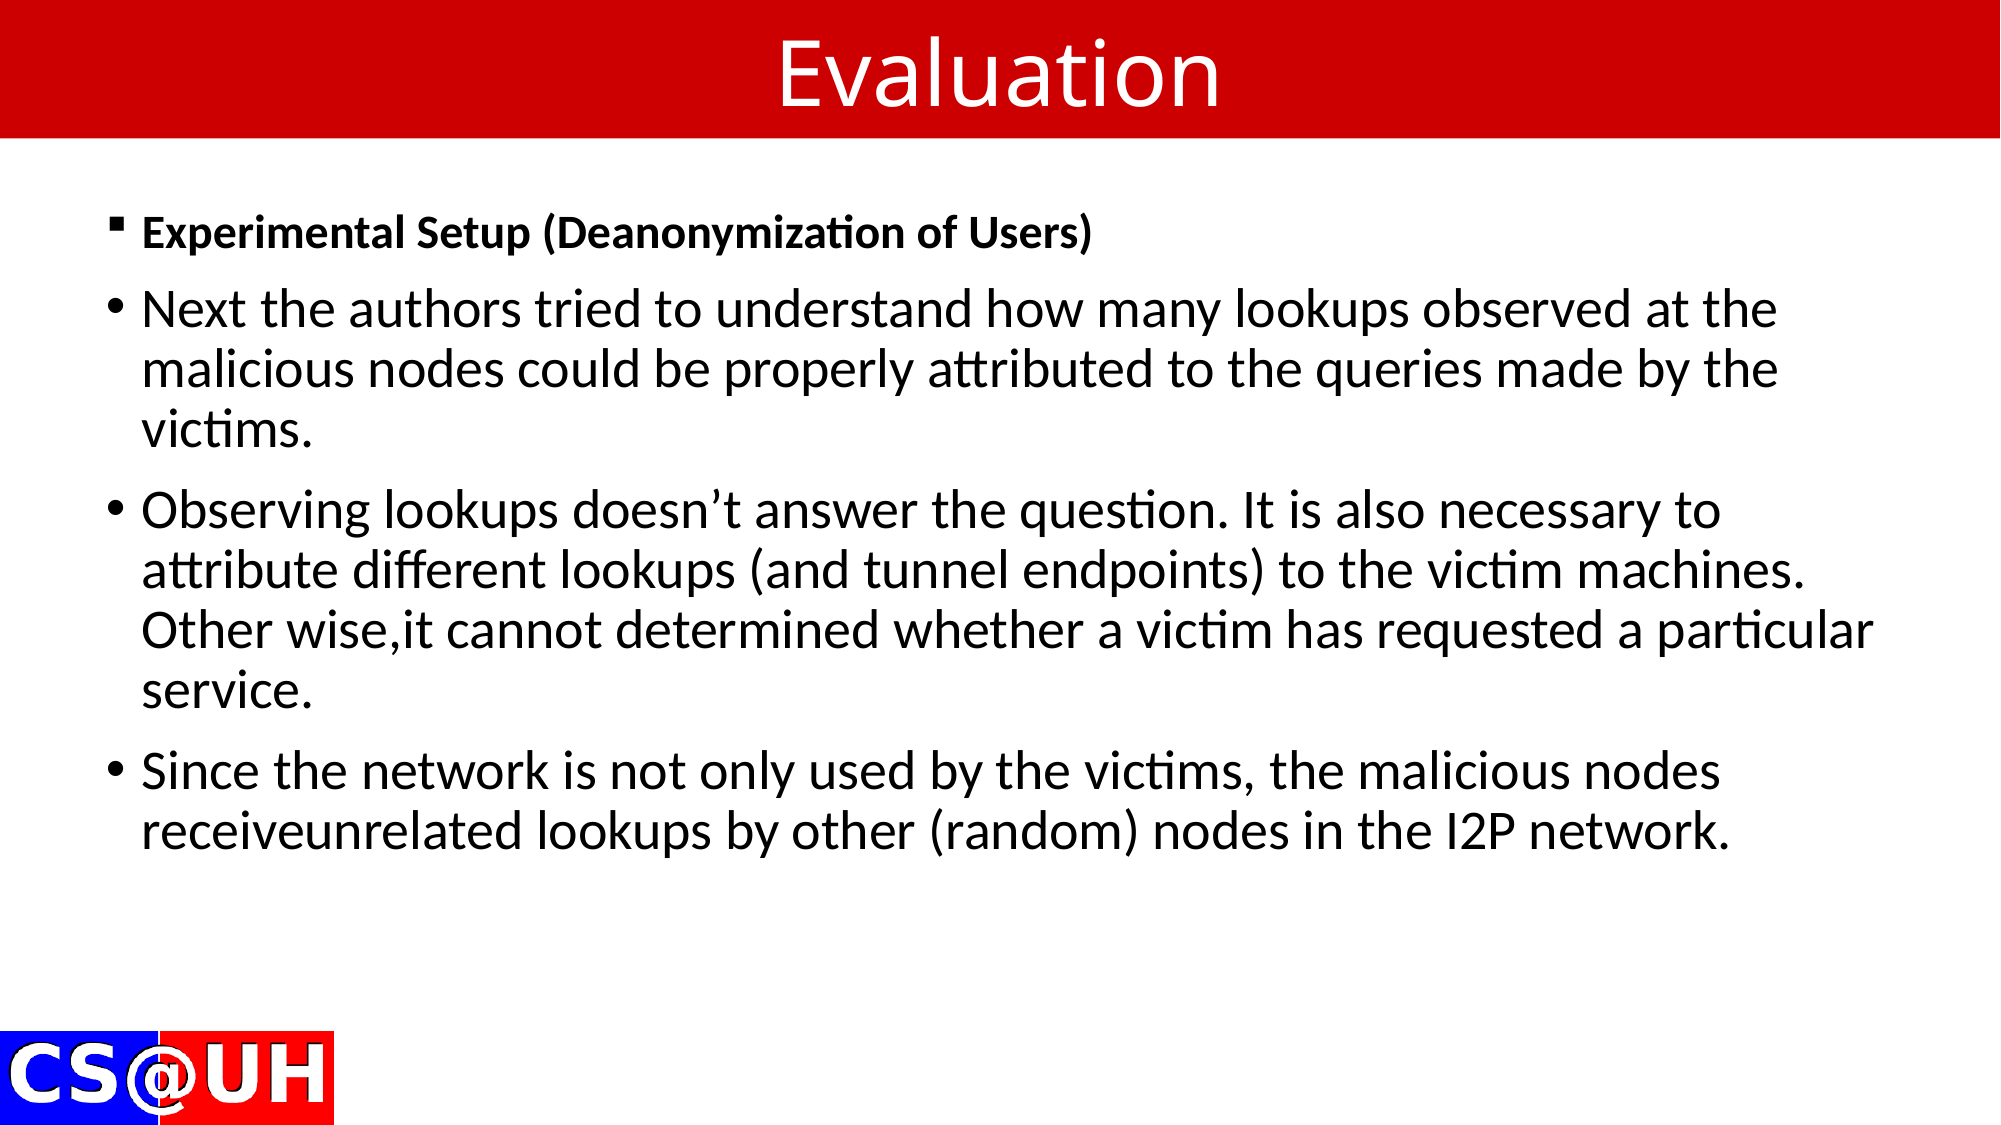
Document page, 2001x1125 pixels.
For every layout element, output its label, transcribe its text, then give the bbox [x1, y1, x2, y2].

text_box Experimental Setup (Deanonymization of Users) Next the authors tried to understand how many lookups observed at the malicious nodes could be properly attributed to the queries made by the victims. Observing lookups doesn’t answer the question. It is also necessary to attribute different lookups (and tunnel endpoints) to the victim machines. Other wise,it cannot determined whether a victim has requested a particular service. Since the network is not only used by the victims, the malicious nodes receiveunrelated lookups by other (random) nodes in the I2P network. [90, 199, 1929, 874]
text_box Evaluation [0, 0, 2000, 139]
picture [0, 1031, 334, 1125]
